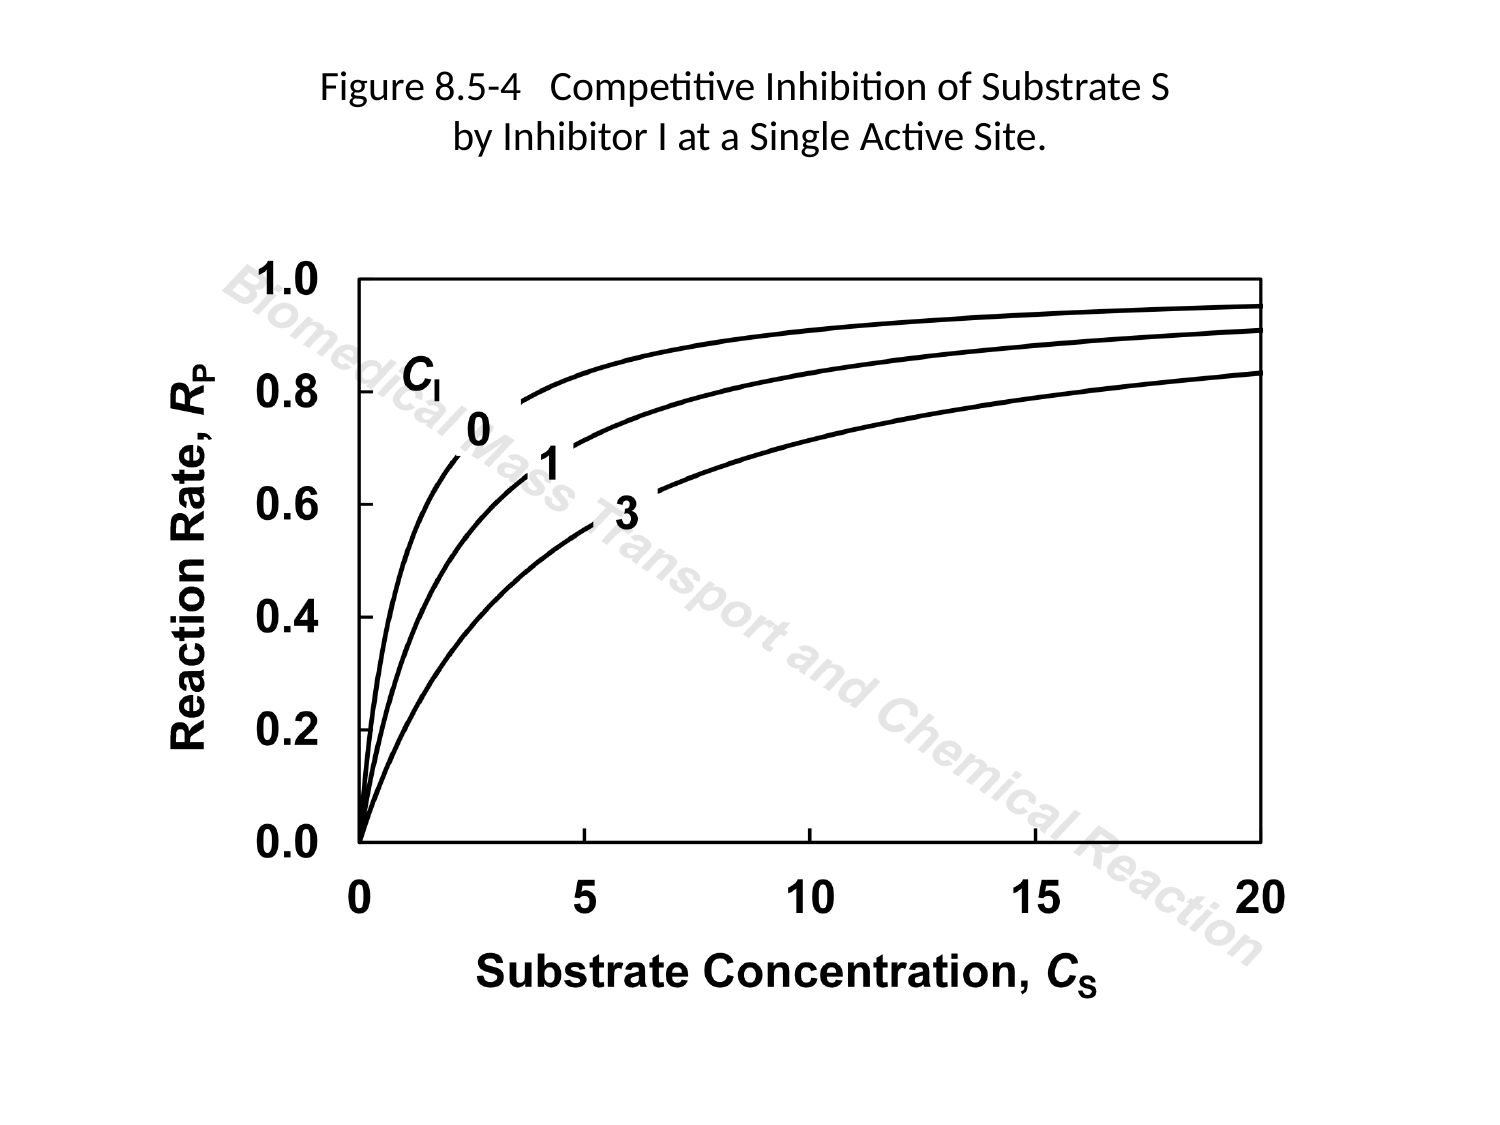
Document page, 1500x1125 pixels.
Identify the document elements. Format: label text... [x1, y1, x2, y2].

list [137, 212, 1333, 1038]
title Figure 8.5-4 Competitive Inhibition of Substrate S by Inhibitor I at a Single Active Site. [75, 50, 1425, 168]
